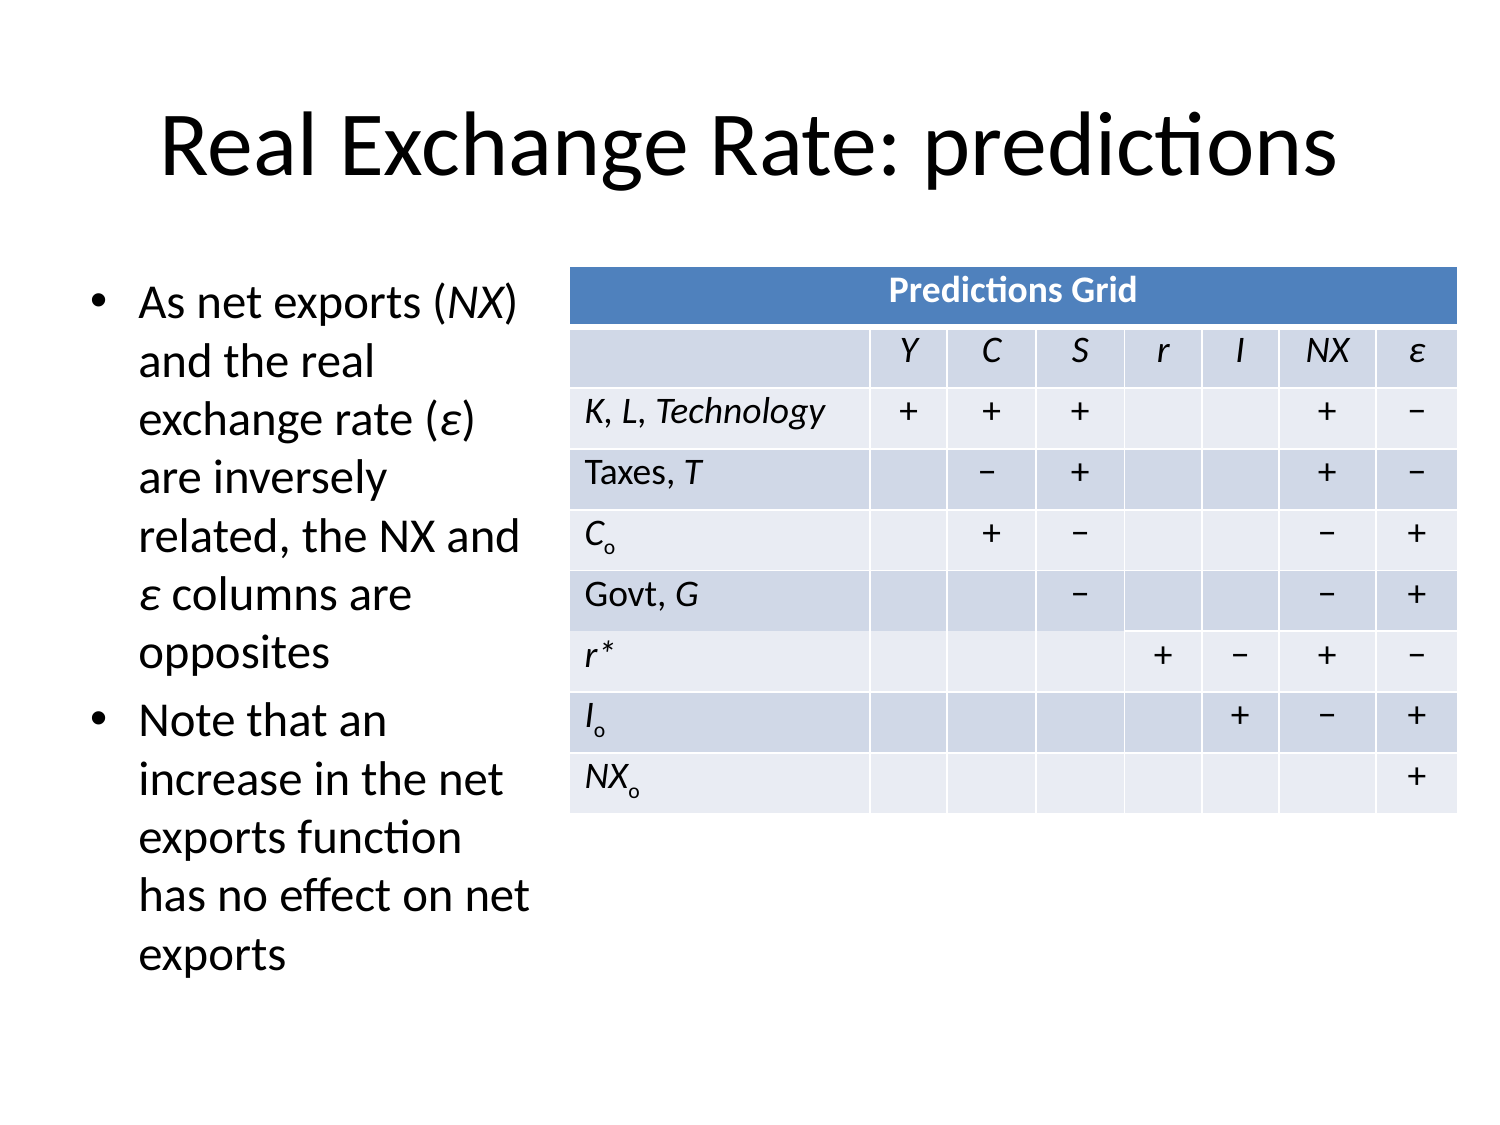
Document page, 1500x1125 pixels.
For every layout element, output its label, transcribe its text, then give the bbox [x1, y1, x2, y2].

table_cell [948, 693, 1035, 752]
table_cell + [948, 389, 1035, 448]
table_cell [948, 631, 1035, 691]
table_cell Co [570, 511, 869, 570]
table_cell − [1203, 632, 1278, 691]
table_cell − [948, 450, 1035, 509]
table_cell − [1377, 632, 1457, 691]
table_cell [1125, 389, 1201, 448]
table_cell r* [570, 631, 869, 691]
table_cell [1125, 693, 1201, 752]
table_cell r [1125, 330, 1201, 387]
table_cell [1125, 571, 1201, 630]
table_header Predictions Grid [570, 267, 1457, 324]
table_cell − [1377, 389, 1457, 448]
table_cell Taxes, T [570, 450, 869, 509]
table_cell + [1377, 754, 1457, 813]
table_cell + [948, 511, 1035, 570]
table_cell [1125, 450, 1201, 509]
table_cell + [1280, 632, 1375, 691]
table_cell + [1377, 693, 1457, 752]
table_cell + [1377, 511, 1457, 570]
table_cell + [871, 389, 946, 448]
table_cell [1037, 754, 1124, 813]
table_cell + [1280, 450, 1375, 509]
table_cell Y [871, 330, 946, 387]
table_cell [1037, 693, 1124, 752]
table_cell − [1037, 511, 1124, 570]
table_cell − [1037, 571, 1124, 631]
table_cell [1203, 571, 1278, 630]
table_cell K, L, Technology [570, 389, 869, 448]
table_cell [871, 754, 946, 813]
table_cell Govt, G [570, 571, 869, 631]
table_cell + [1037, 389, 1124, 448]
table_cell Io [570, 693, 869, 752]
table_cell − [1280, 693, 1375, 752]
table_cell [948, 571, 1035, 631]
title Real Exchange Rate: predictions [75, 45, 1425, 233]
table_cell + [1037, 450, 1124, 509]
table_cell [1280, 754, 1375, 813]
table_cell [871, 571, 946, 631]
table_cell [871, 511, 946, 570]
table_cell [871, 693, 946, 752]
table_cell + [1203, 693, 1278, 752]
table_cell + [1377, 571, 1457, 630]
table_cell [570, 330, 869, 387]
table_cell [1203, 389, 1278, 448]
table_cell − [1280, 511, 1375, 570]
table_cell S [1037, 330, 1124, 387]
table_cell [1037, 631, 1124, 691]
table_cell [1203, 450, 1278, 509]
table_cell [871, 631, 946, 691]
table_cell ε [1377, 330, 1457, 387]
table_cell + [1125, 632, 1201, 691]
table_cell [1125, 754, 1201, 813]
table_cell [1203, 511, 1278, 570]
table_cell − [1377, 450, 1457, 509]
table_cell − [1280, 571, 1375, 630]
table_cell [1203, 754, 1278, 813]
table_cell NXo [570, 754, 869, 813]
table_cell [1125, 511, 1201, 570]
table_cell [948, 754, 1035, 813]
table_cell + [1280, 389, 1375, 448]
table_cell C [948, 330, 1035, 387]
list As net exports (NX) and the real exchange rate (ε) are inversely related, the NX and ε columns are opposites Note that an increase in the net exports function has no effect on net exports [75, 262, 556, 1005]
table_cell I [1203, 330, 1278, 387]
table_cell [871, 450, 946, 509]
table_cell NX [1280, 330, 1375, 387]
